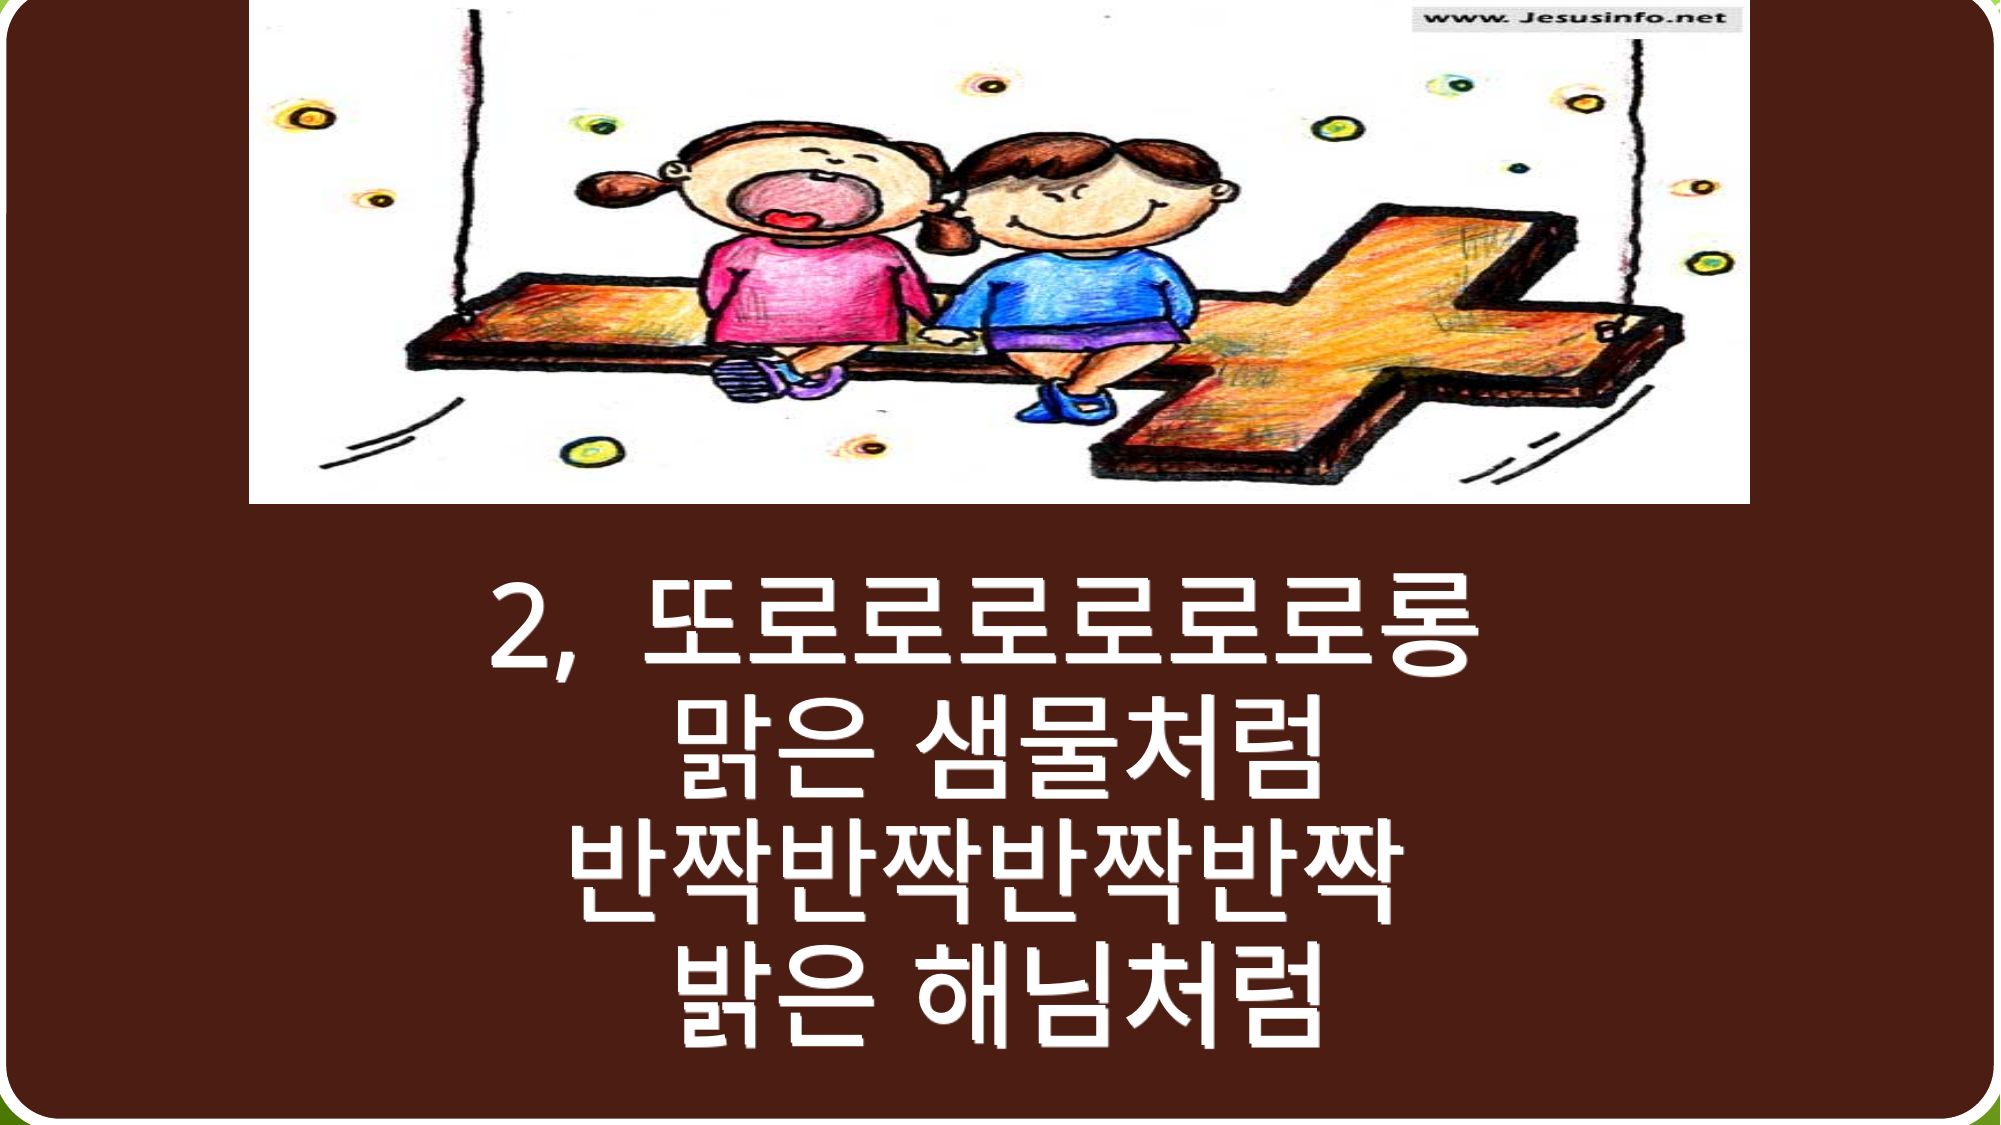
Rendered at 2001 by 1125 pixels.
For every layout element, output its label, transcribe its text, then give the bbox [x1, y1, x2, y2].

picture [249, 0, 1751, 504]
text_box [0, 0, 249, 1125]
text_box 2, 또로로로로로로롱 맑은 샘물처럼 반짝반짝반짝반짝 밝은 해님처럼 [249, 504, 1750, 1125]
text_box [1750, 0, 2000, 1125]
